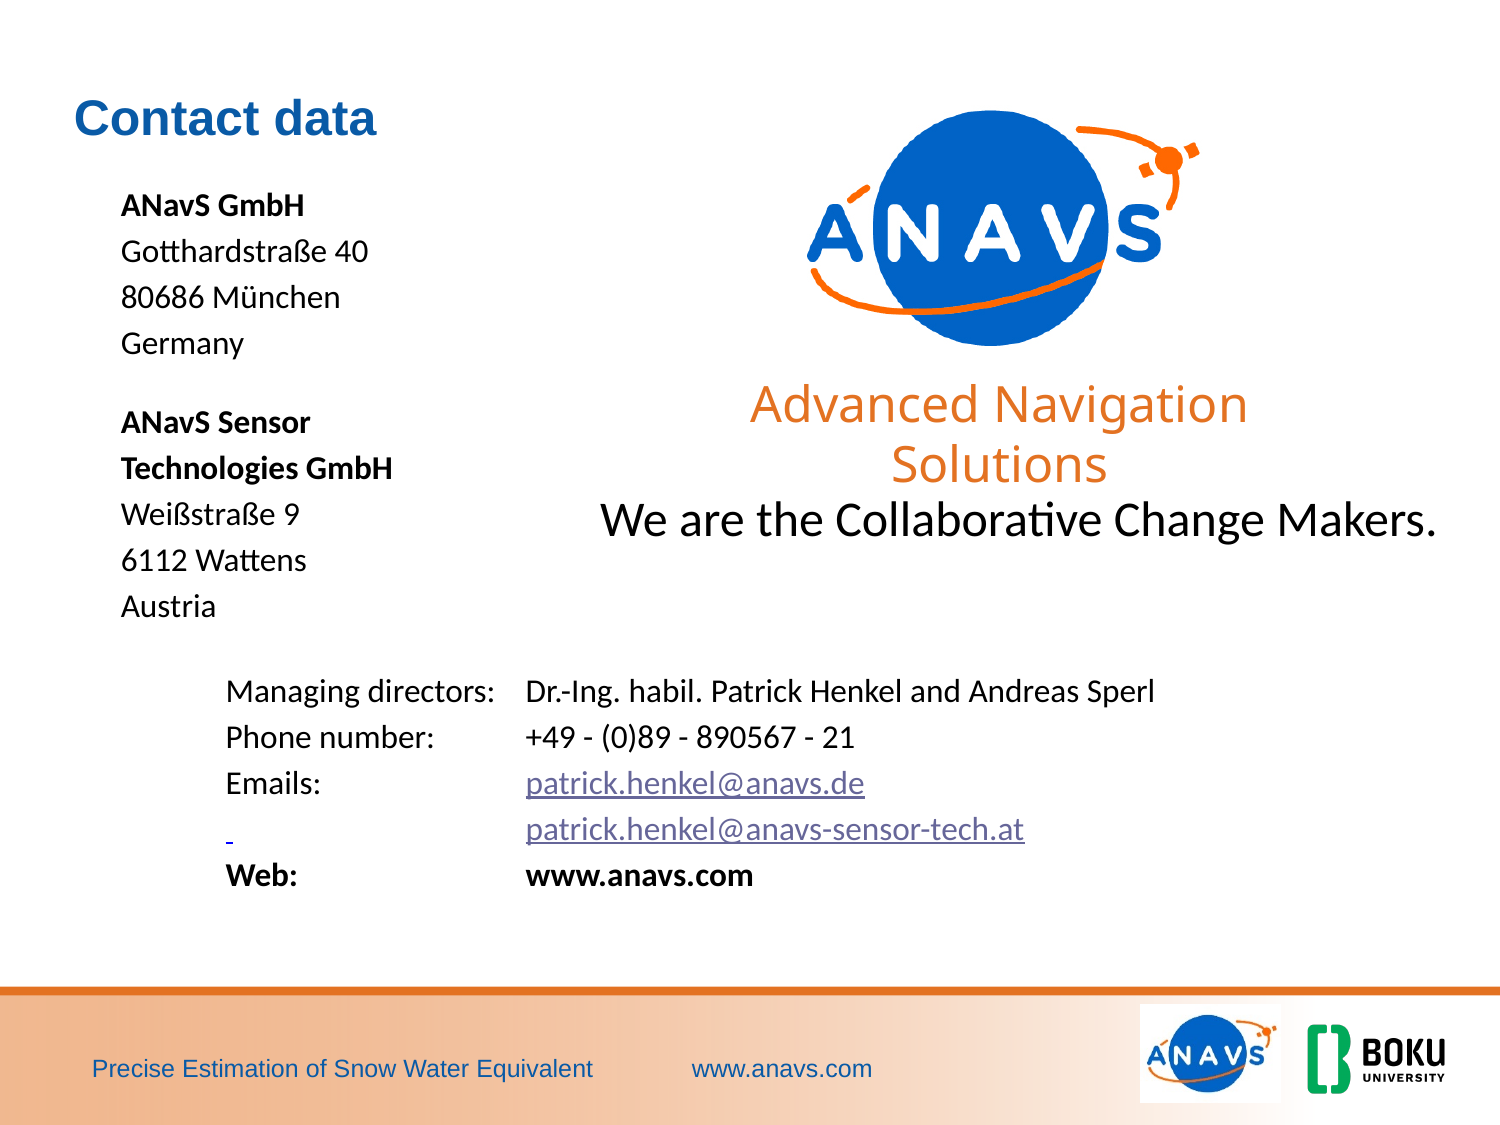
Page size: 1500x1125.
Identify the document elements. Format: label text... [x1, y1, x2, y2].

text_box We are the Collaborative Change Makers. [585, 479, 1453, 554]
picture [1306, 1023, 1446, 1095]
title Contact data [58, 60, 1458, 171]
text_box Managing directors: Dr.-Ing. habil. Patrick Henkel and Andreas Sperl Phone number: +49 - (0)89 - 890567 - 21 Emails: patrick.henkel@anavs.de patrick.henkel@anavs-sensor-tech.at Web: www.anavs.com [210, 655, 1305, 900]
text_box Advanced Navigation Solutions [641, 377, 1359, 479]
text_box ANavS Sensor Technologies GmbH Weißstraße 9 6112 Wattens Austria [106, 387, 437, 632]
picture [1140, 1004, 1281, 1103]
picture [786, 76, 1214, 378]
text_box ANavS GmbH Gotthardstraße 40 80686 München Germany [106, 170, 437, 369]
